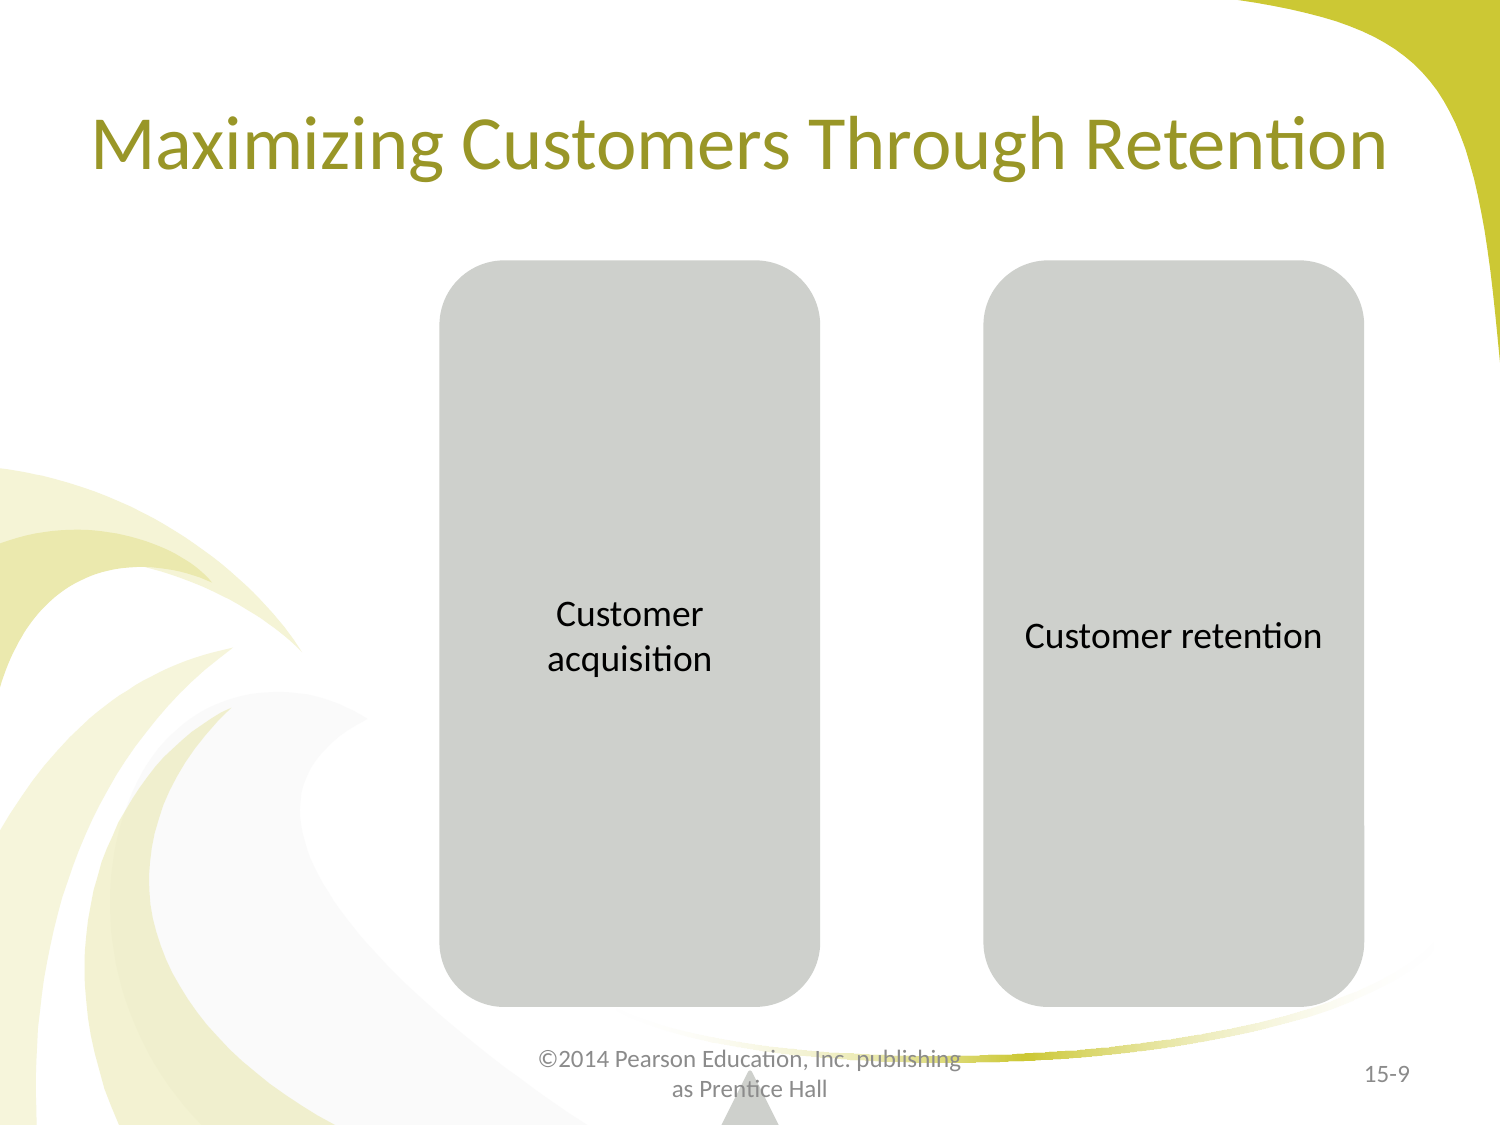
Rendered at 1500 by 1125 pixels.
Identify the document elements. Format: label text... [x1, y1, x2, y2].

title Maximizing Customers Through Retention [75, 45, 1425, 233]
footer ©2014 Pearson Education, Inc. publishing as Prentice Hall [512, 1042, 988, 1103]
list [74, 262, 1426, 1006]
slide_number 15-9 [1074, 1042, 1425, 1103]
